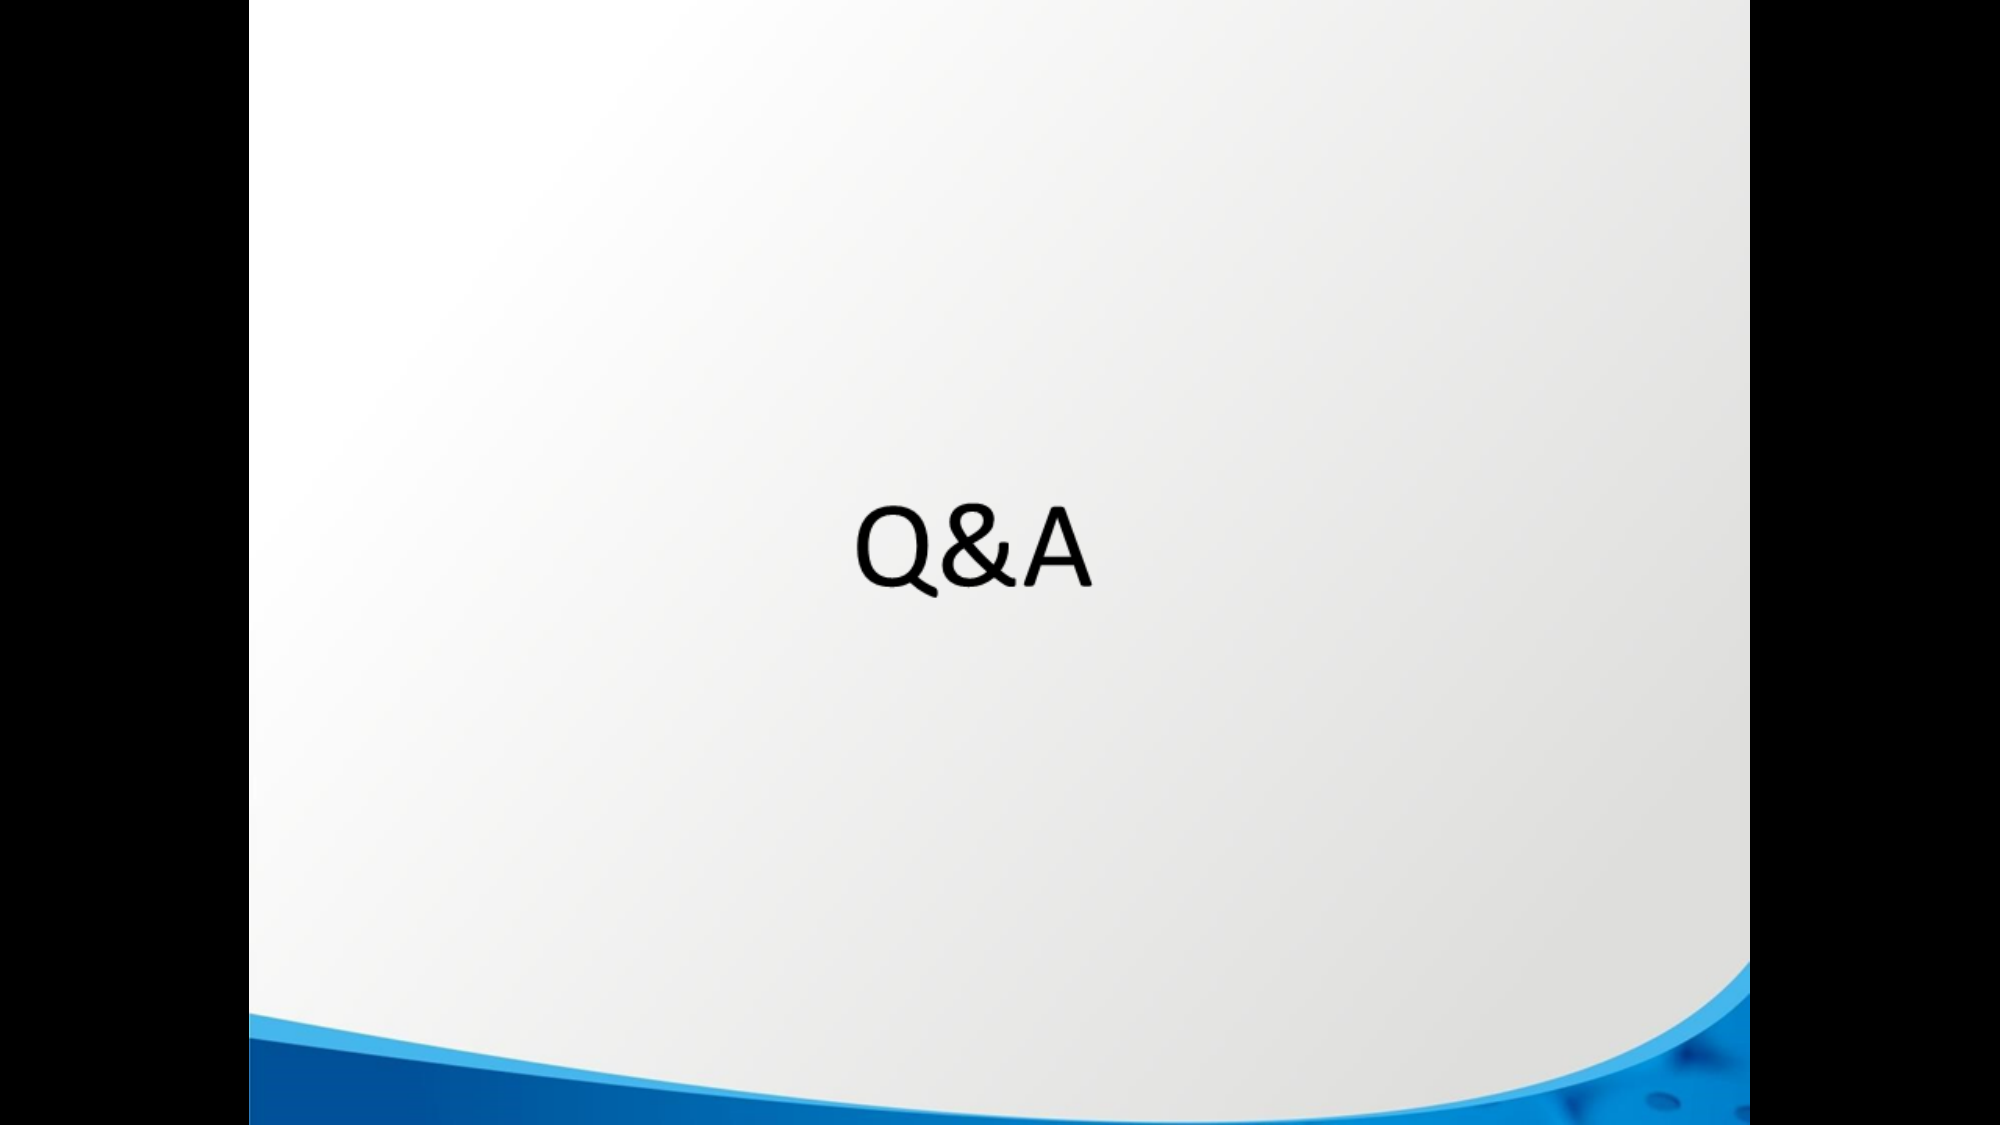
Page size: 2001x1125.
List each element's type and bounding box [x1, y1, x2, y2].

picture [249, 0, 1750, 1125]
